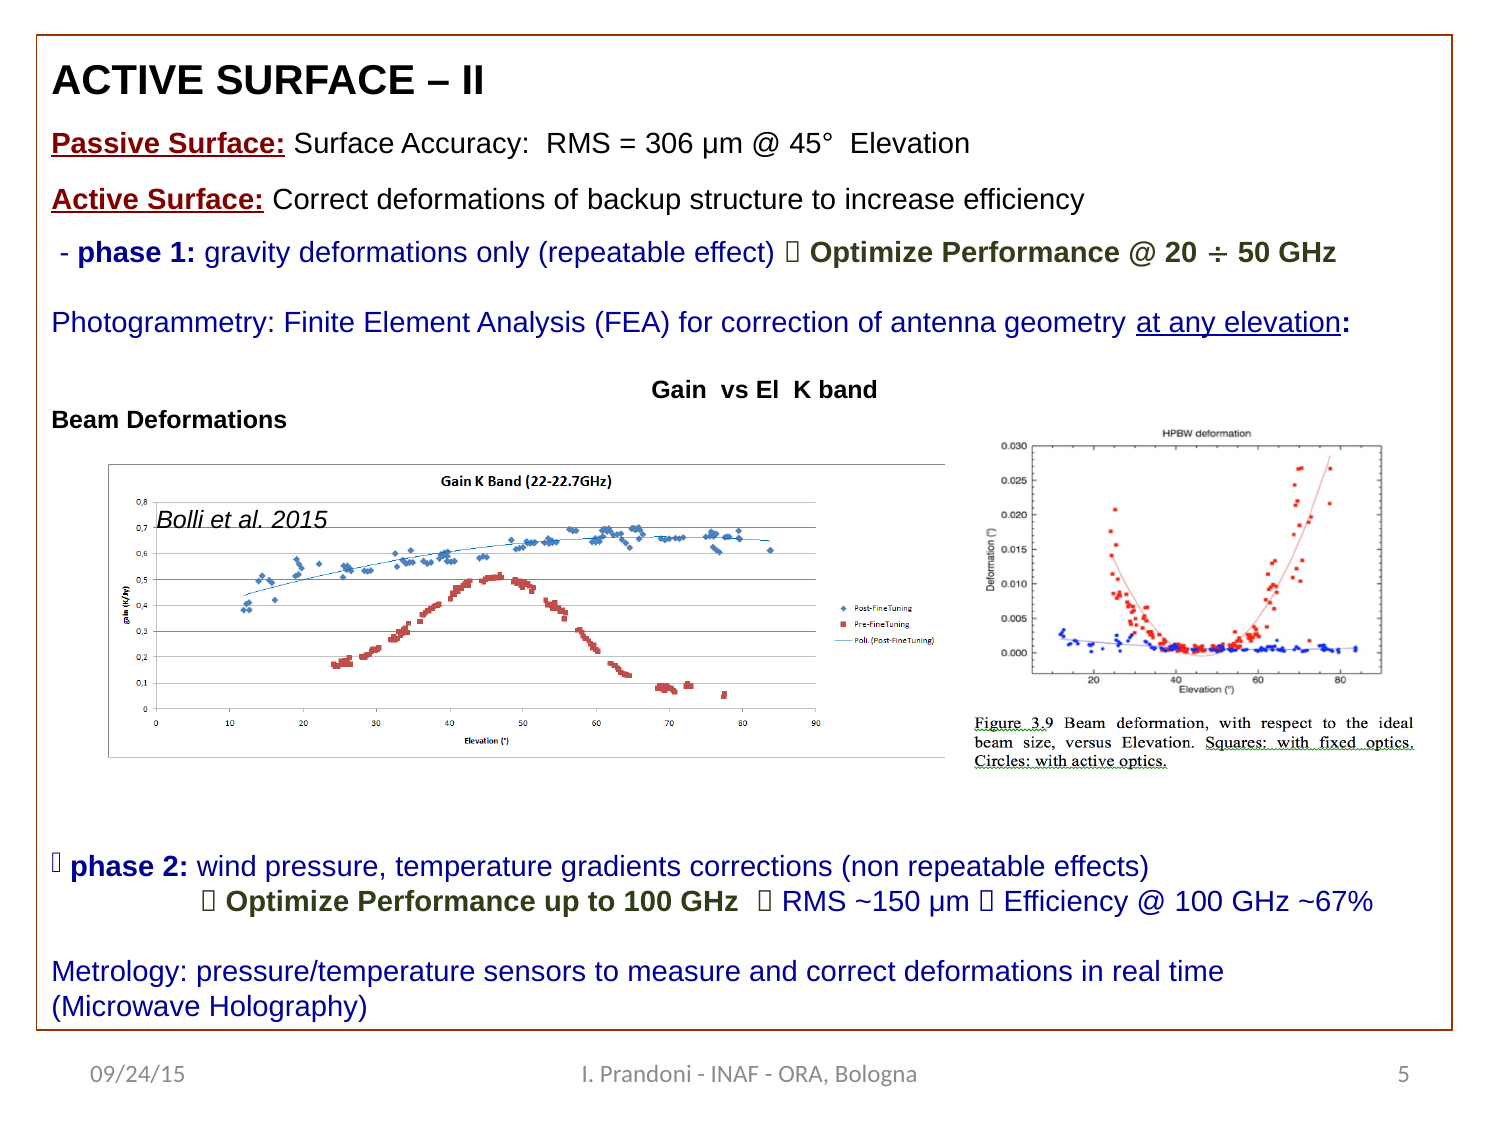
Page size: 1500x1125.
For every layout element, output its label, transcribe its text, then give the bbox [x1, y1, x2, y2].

picture [107, 416, 1433, 786]
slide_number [75, 1042, 425, 1103]
footer I. Prandoni - INAF - ORA, Bologna [512, 1042, 988, 1103]
text_box ACTIVE SURFACE – II Passive Surface: Surface Accuracy: RMS = 306 μm @ 45° Elevation Active Surface: Correct deformations of backup structure to increase efficiency - phase 1: gravity deformations only (repeatable effect)  Optimize Performance @ 20  50 GHz Photogrammetry: Finite Element Analysis (FEA) for correction of antenna geometry at any elevation: Gain vs El K band Beam Deformations Bolli et al. 2015 phase 2: wind pressure, temperature gradients corrections (non repeatable effects)  Optimize Performance up to 100 GHz  RMS ~150 μm  Efficiency @ 100 GHz ~67% Metrology: pressure/temperature sensors to measure and correct deformations in real time (Microwave Holography) [36, 35, 1452, 1030]
slide_number 5 [1074, 1042, 1425, 1103]
